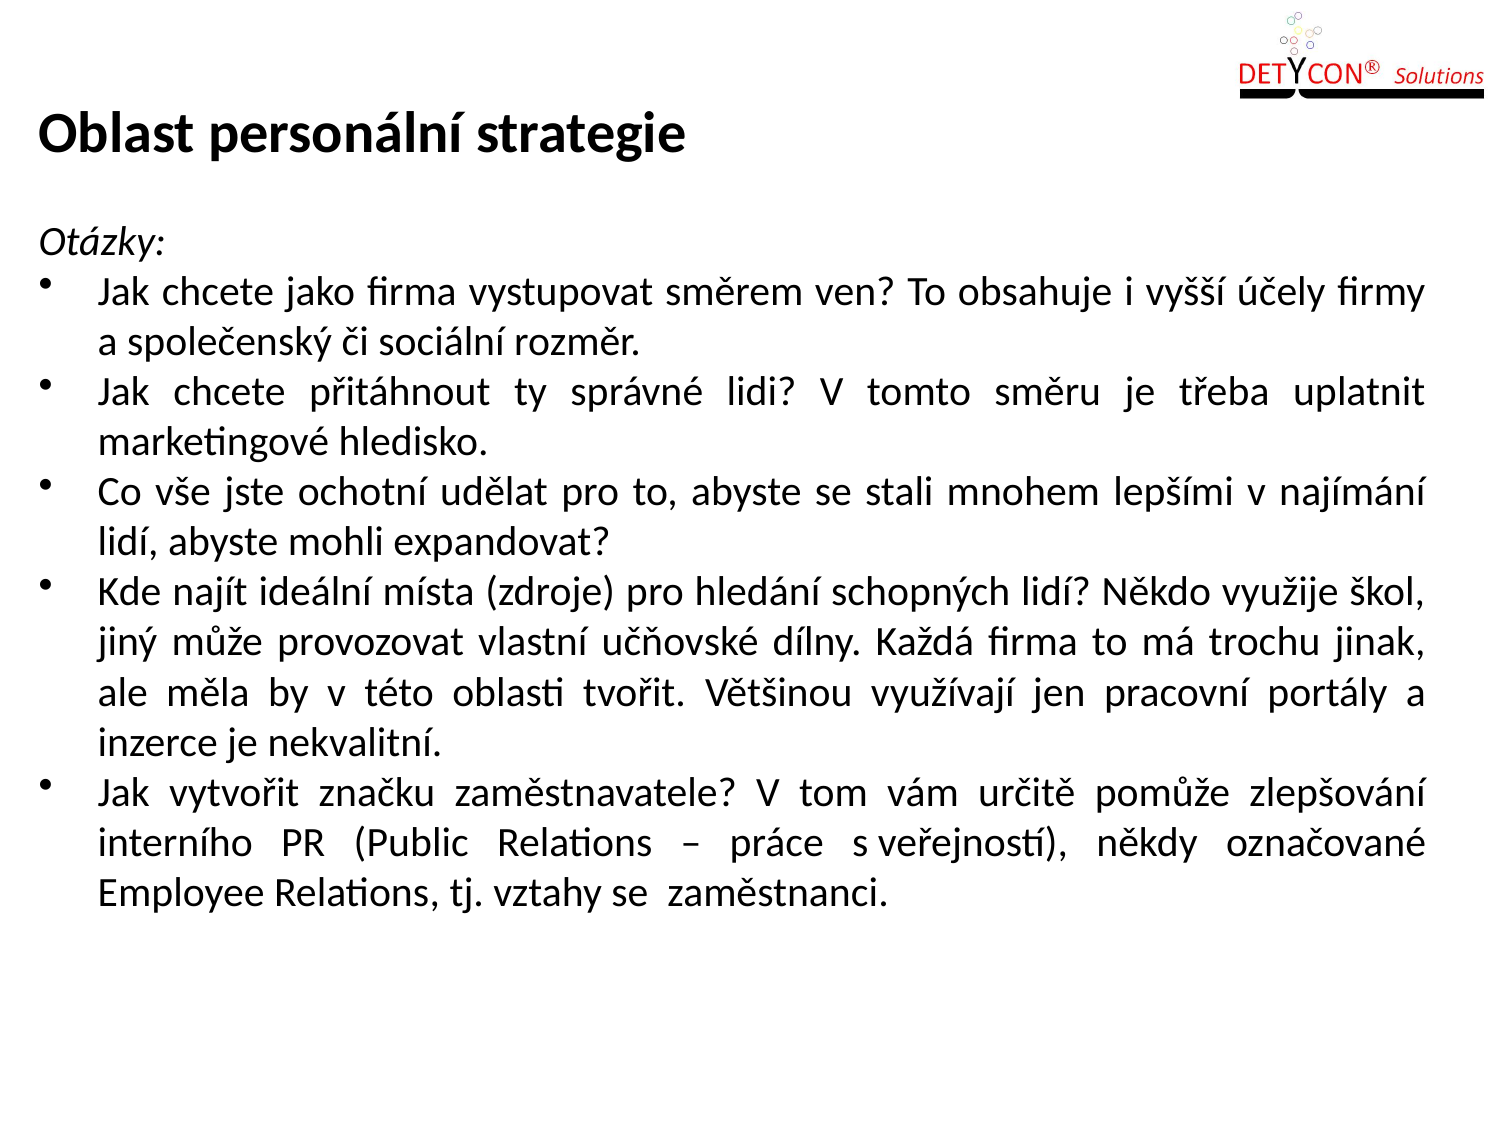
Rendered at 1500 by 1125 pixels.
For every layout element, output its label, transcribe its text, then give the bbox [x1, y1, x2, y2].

picture [1218, 11, 1500, 99]
text_box Oblast personální strategie Otázky: Jak chcete jako firma vystupovat směrem ven? To obsahuje i vyšší účely firmy a společenský či sociální rozměr. Jak chcete přitáhnout ty správné lidi? V tomto směru je třeba uplatnit marketingové hledisko. Co vše jste ochotní udělat pro to, abyste se stali mnohem lepšími v najímání lidí, abyste mohli expandovat? Kde najít ideální místa (zdroje) pro hledání schopných lidí? Někdo využije škol, jiný může provozovat vlastní učňovské dílny. Každá firma to má trochu jinak, ale měla by v této oblasti tvořit. Většinou využívají jen pracovní portály a inzerce je nekvalitní. Jak vytvořit značku zaměstnavatele? V tom vám určitě pomůže zlepšování interního PR (Public Relations – práce s veřejností), někdy označované Employee Relations, tj. vztahy se zaměstnanci. [23, 86, 1442, 922]
